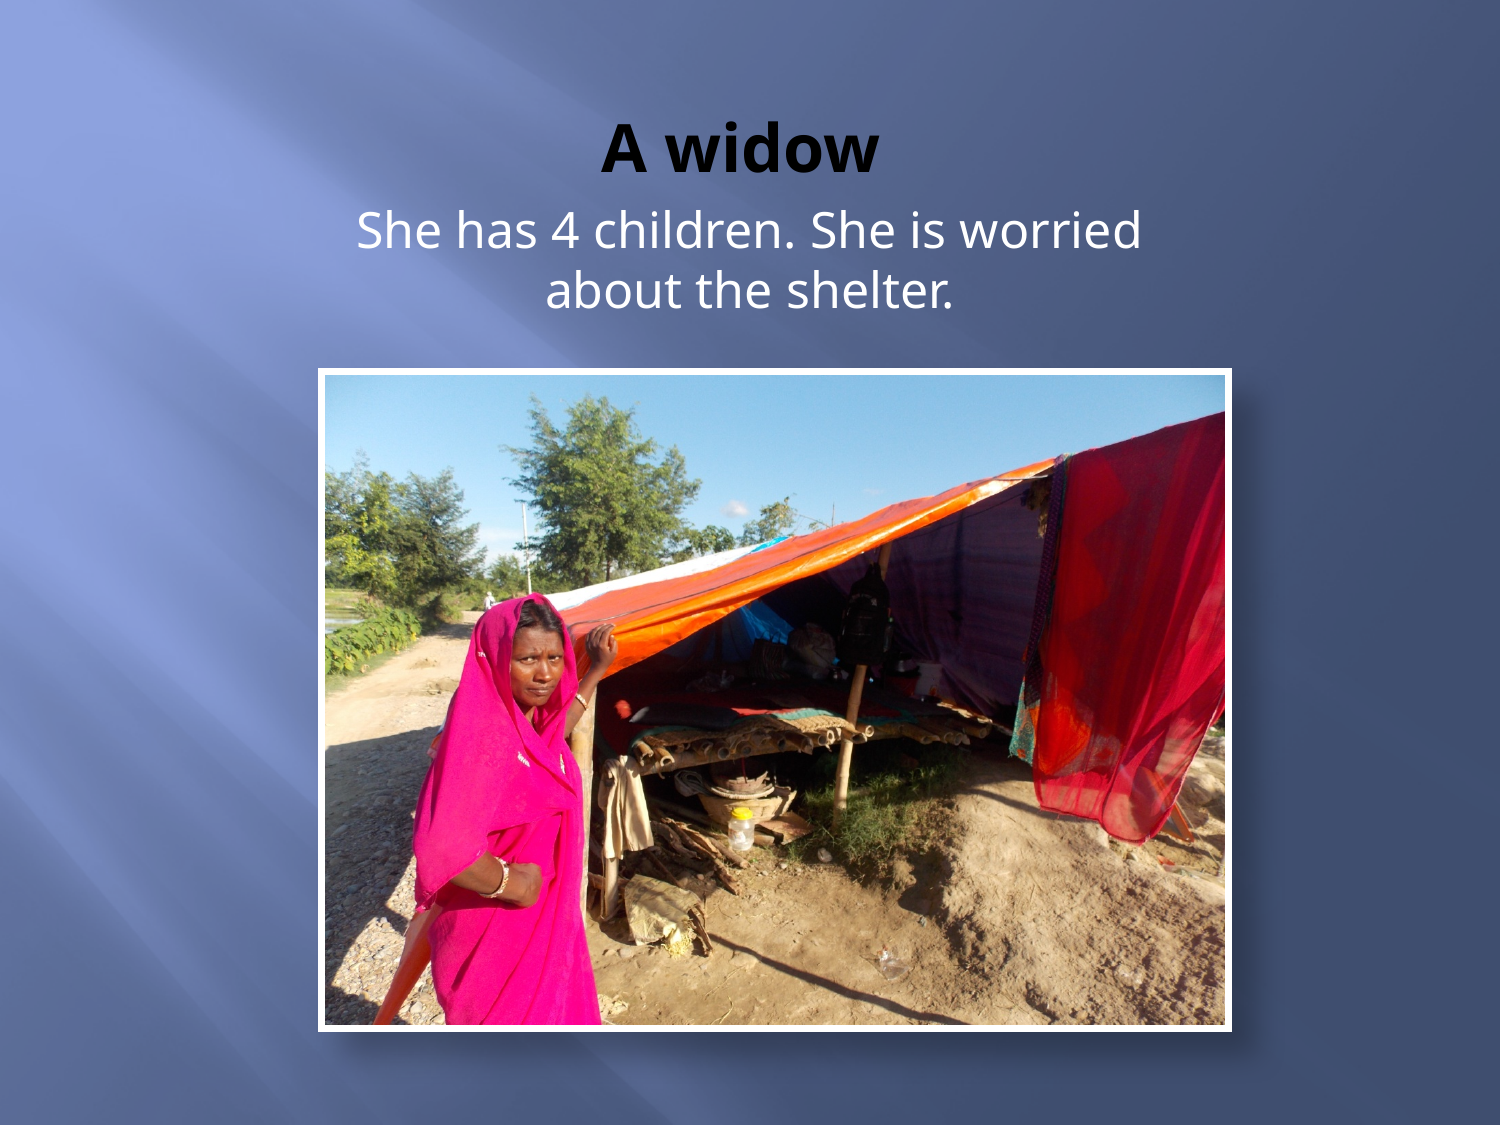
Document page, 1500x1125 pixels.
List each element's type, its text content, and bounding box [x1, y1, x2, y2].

list She has 4 children. She is worried about the shelter. [300, 191, 1200, 325]
title A widow [300, 99, 1200, 186]
picture [324, 374, 1226, 1026]
